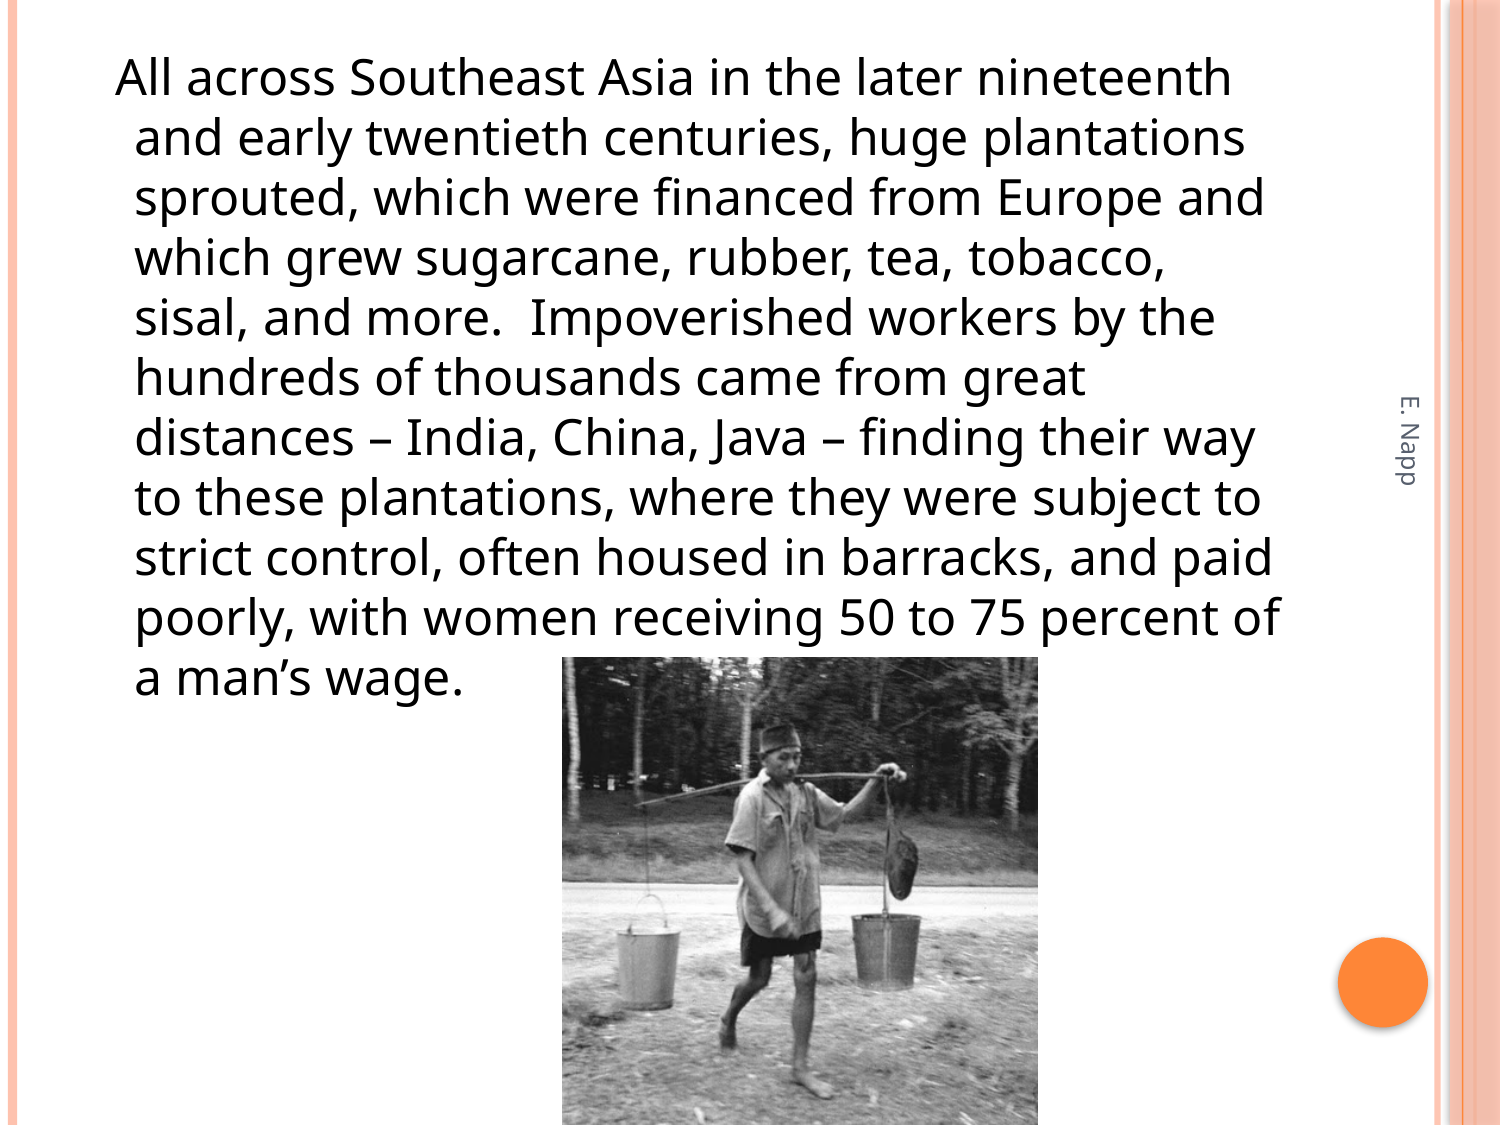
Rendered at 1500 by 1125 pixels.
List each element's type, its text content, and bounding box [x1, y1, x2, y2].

footer E. Napp [1379, 380, 1440, 906]
list All across Southeast Asia in the later nineteenth and early twentieth centuries, huge plantations sprouted, which were financed from Europe and which grew sugarcane, rubber, tea, tobacco, sisal, and more. Impoverished workers by the hundreds of thousands came from great distances – India, China, Java – finding their way to these plantations, where they were subject to strict control, often housed in barracks, and paid poorly, with women receiving 50 to 75 percent of a man’s wage. [75, 37, 1300, 837]
picture [561, 656, 1038, 1125]
